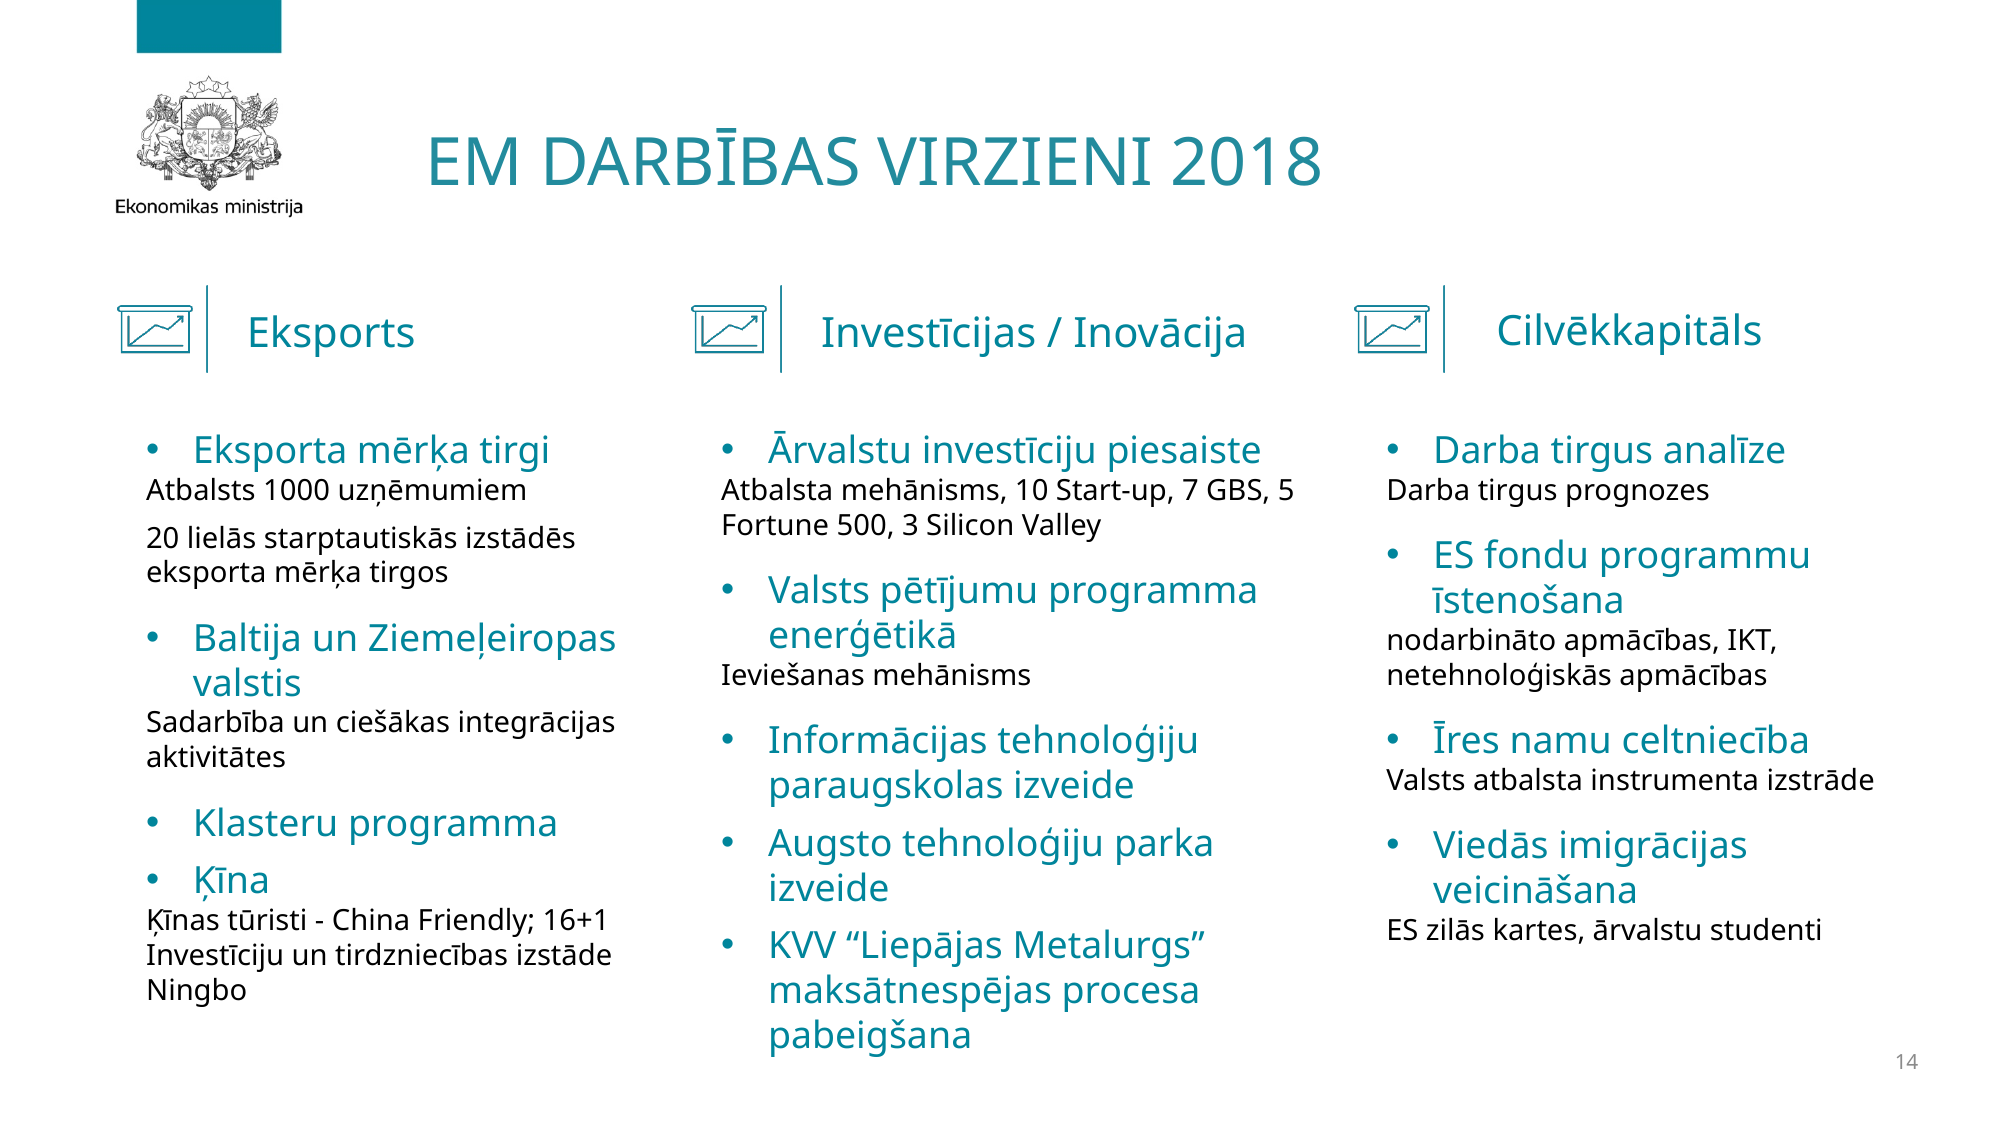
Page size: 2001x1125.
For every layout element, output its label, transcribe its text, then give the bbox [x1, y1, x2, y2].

title EM DARBĪBAS VIRZIENI 2018 [410, 55, 1744, 208]
text_box Ārvalstu investīciju piesaiste Atbalsta mehānisms, 10 Start-up, 7 GBS, 5 Fortune 500, 3 Silicon Valley Valsts pētījumu programma enerģētikā Ieviešanas mehānisms Informācijas tehnoloģiju paraugskolas izveide Augsto tehnoloģiju parka izveide KVV “Liepājas Metalurgs” maksātnespējas procesa pabeigšana [706, 418, 1330, 1000]
picture [1354, 285, 1445, 373]
text_box Darba tirgus analīze Darba tirgus prognozes ES fondu programmu īstenošana nodarbināto apmācības, IKT, netehnoloģiskās apmācības Īres namu celtniecība Valsts atbalsta instrumenta izstrāde Viedās imigrācijas veicināšana ES zilās kartes, ārvalstu studenti [1371, 418, 1900, 998]
text_box Eksports [232, 298, 452, 364]
text_box Eksporta mērķa tirgi Atbalsts 1000 uzņēmumiem 20 lielās starptautiskās izstādēs eksporta mērķa tirgos Baltija un Ziemeļeiropas valstis Sadarbība un ciešākas integrācijas aktivitātes Klasteru programma Ķīna Ķīnas tūristi - China Friendly; 16+1 Investīciju un tirdzniecības izstāde Ningbo [131, 418, 660, 1038]
slide_number 14 [1866, 1037, 1934, 1088]
text_box Cilvēkkapitāls [1481, 295, 1858, 361]
text_box Investīcijas / Inovācija [806, 298, 1266, 364]
picture [691, 285, 782, 373]
picture [64, 0, 354, 373]
